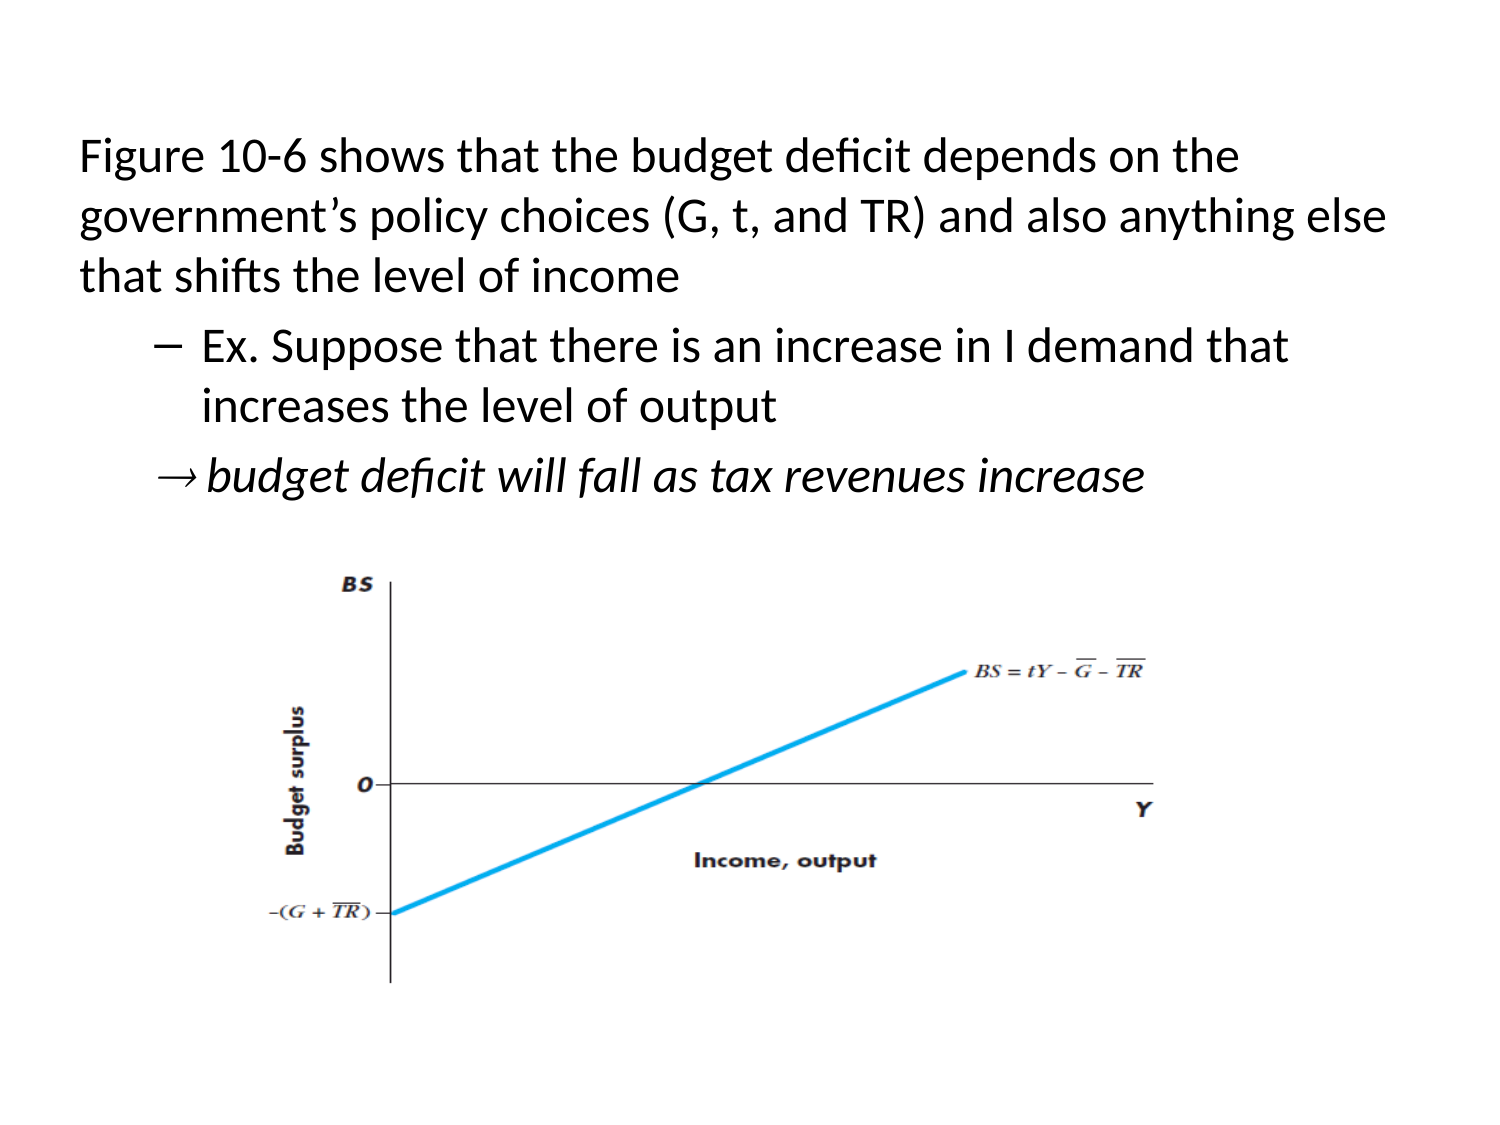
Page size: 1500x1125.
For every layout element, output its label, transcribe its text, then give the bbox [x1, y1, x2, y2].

list Figure 10-6 shows that the budget deficit depends on the government’s policy choices (G, t, and TR) and also anything else that shifts the level of income Ex. Suppose that there is an increase in I demand that increases the level of output  budget deficit will fall as tax revenues increase [64, 114, 1415, 992]
picture [262, 568, 1187, 992]
